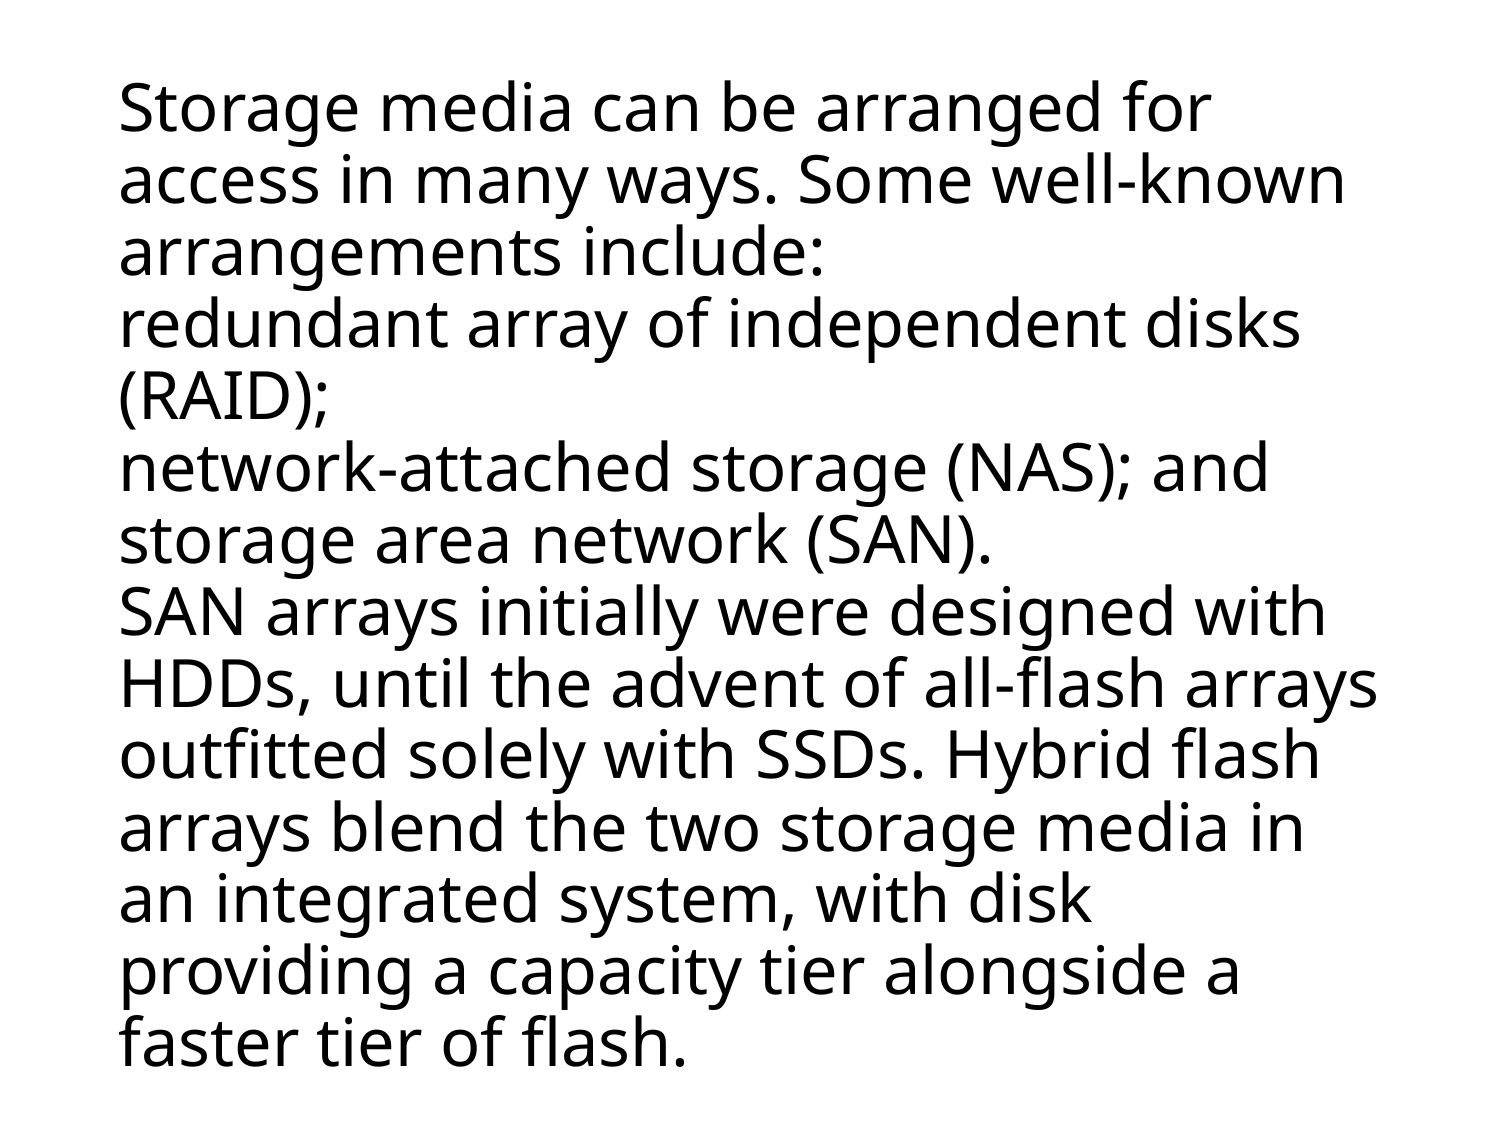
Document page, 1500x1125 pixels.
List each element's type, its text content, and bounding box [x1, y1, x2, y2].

title Storage media can be arranged for access in many ways. Some well-known arrangements include: redundant array of independent disks (RAID); network-attached storage (NAS); and storage area network (SAN). SAN arrays initially were designed with HDDs, until the advent of all-flash arrays outfitted solely with SSDs. Hybrid flash arrays blend the two storage media in an integrated system, with disk providing a capacity tier alongside a faster tier of flash. [103, 59, 1410, 1096]
